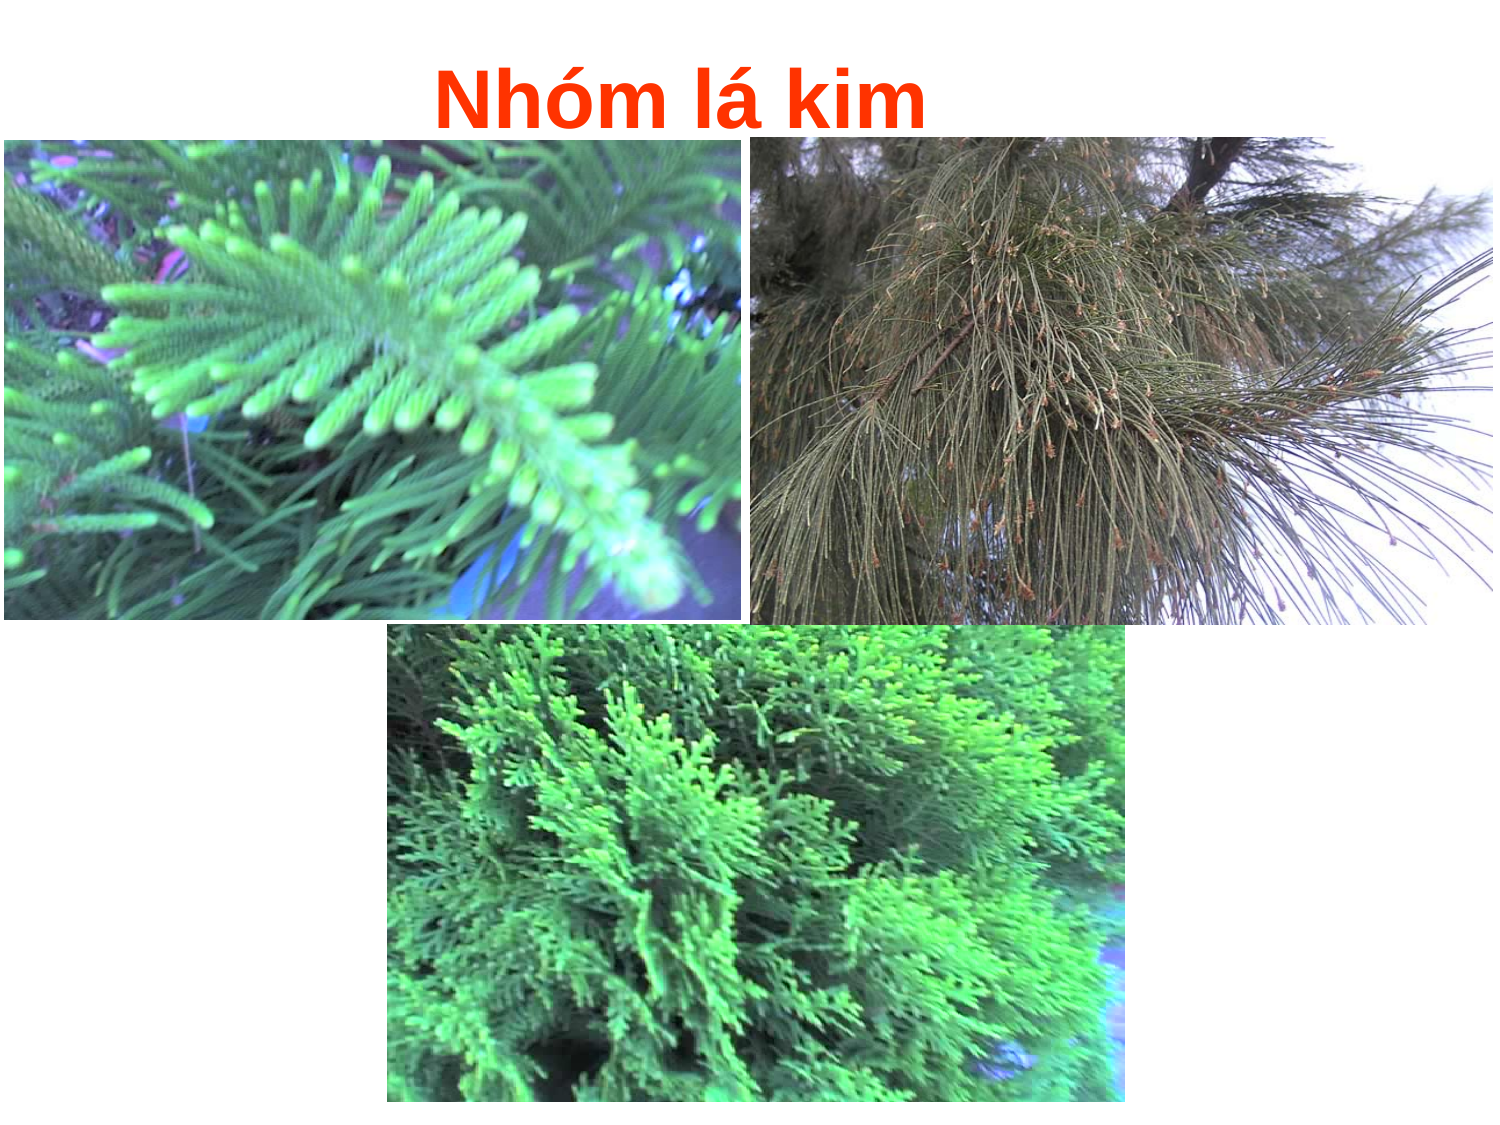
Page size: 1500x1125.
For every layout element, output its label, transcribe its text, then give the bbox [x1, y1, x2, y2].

text_box Nhóm lá kim [287, 37, 1075, 141]
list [4, 139, 741, 621]
picture [387, 137, 1493, 1103]
